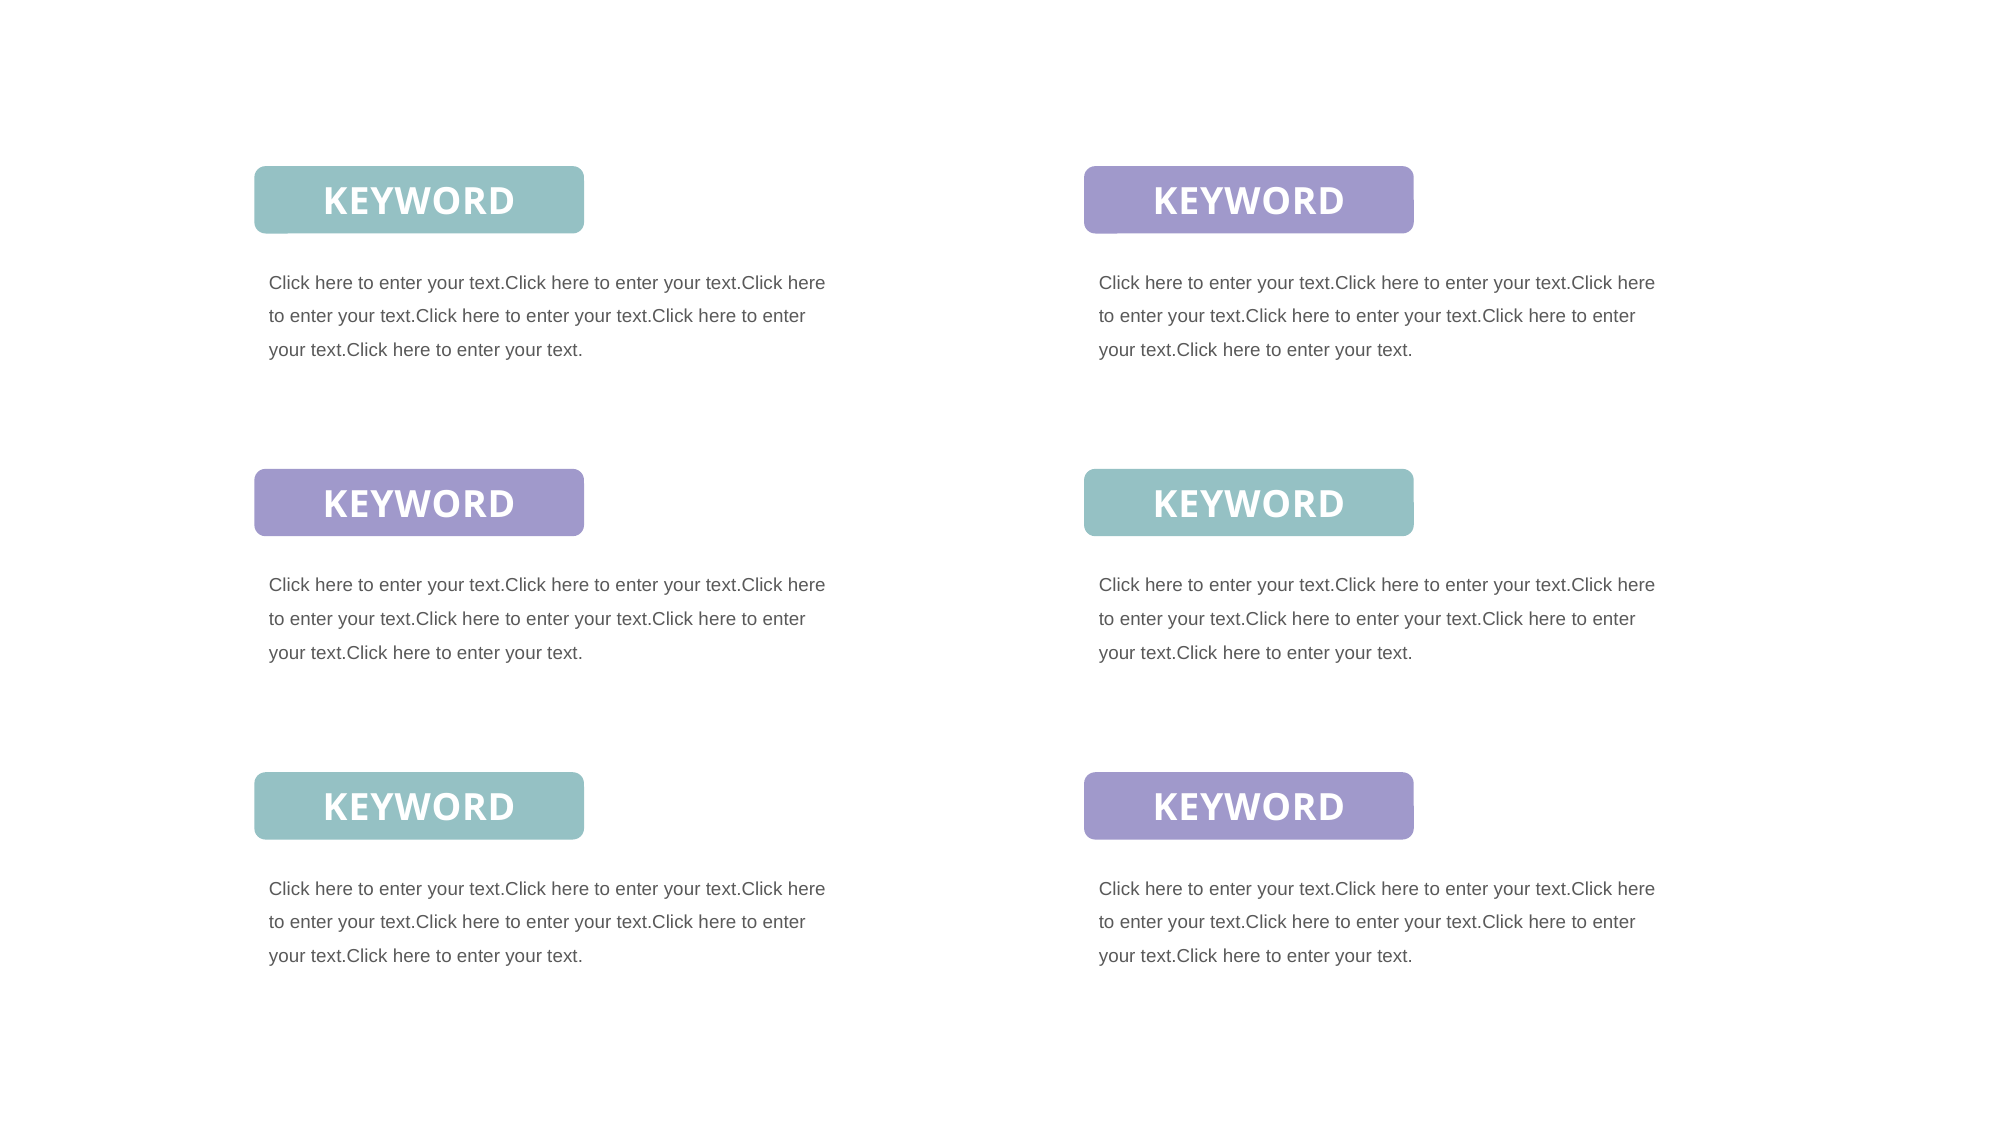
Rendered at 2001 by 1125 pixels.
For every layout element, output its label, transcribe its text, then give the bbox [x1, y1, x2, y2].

text_box Click here to enter your text.Click here to enter your text.Click here to enter your text.Click here to enter your text.Click here to enter your text.Click here to enter your text. [254, 554, 858, 671]
text_box Click here to enter your text.Click here to enter your text.Click here to enter your text.Click here to enter your text.Click here to enter your text.Click here to enter your text. [1084, 251, 1688, 368]
text_box KEYWORD [253, 771, 586, 841]
text_box KEYWORD [1083, 467, 1415, 538]
text_box Click here to enter your text.Click here to enter your text.Click here to enter your text.Click here to enter your text.Click here to enter your text.Click here to enter your text. [1084, 554, 1688, 671]
text_box Click here to enter your text.Click here to enter your text.Click here to enter your text.Click here to enter your text.Click here to enter your text.Click here to enter your text. [254, 251, 858, 368]
text_box Click here to enter your text.Click here to enter your text.Click here to enter your text.Click here to enter your text.Click here to enter your text.Click here to enter your text. [254, 857, 858, 974]
text_box Click here to enter your text.Click here to enter your text.Click here to enter your text.Click here to enter your text.Click here to enter your text.Click here to enter your text. [1084, 857, 1688, 974]
text_box KEYWORD [1083, 771, 1415, 841]
text_box KEYWORD [1083, 165, 1415, 235]
text_box KEYWORD [253, 467, 586, 538]
text_box KEYWORD [253, 165, 586, 235]
